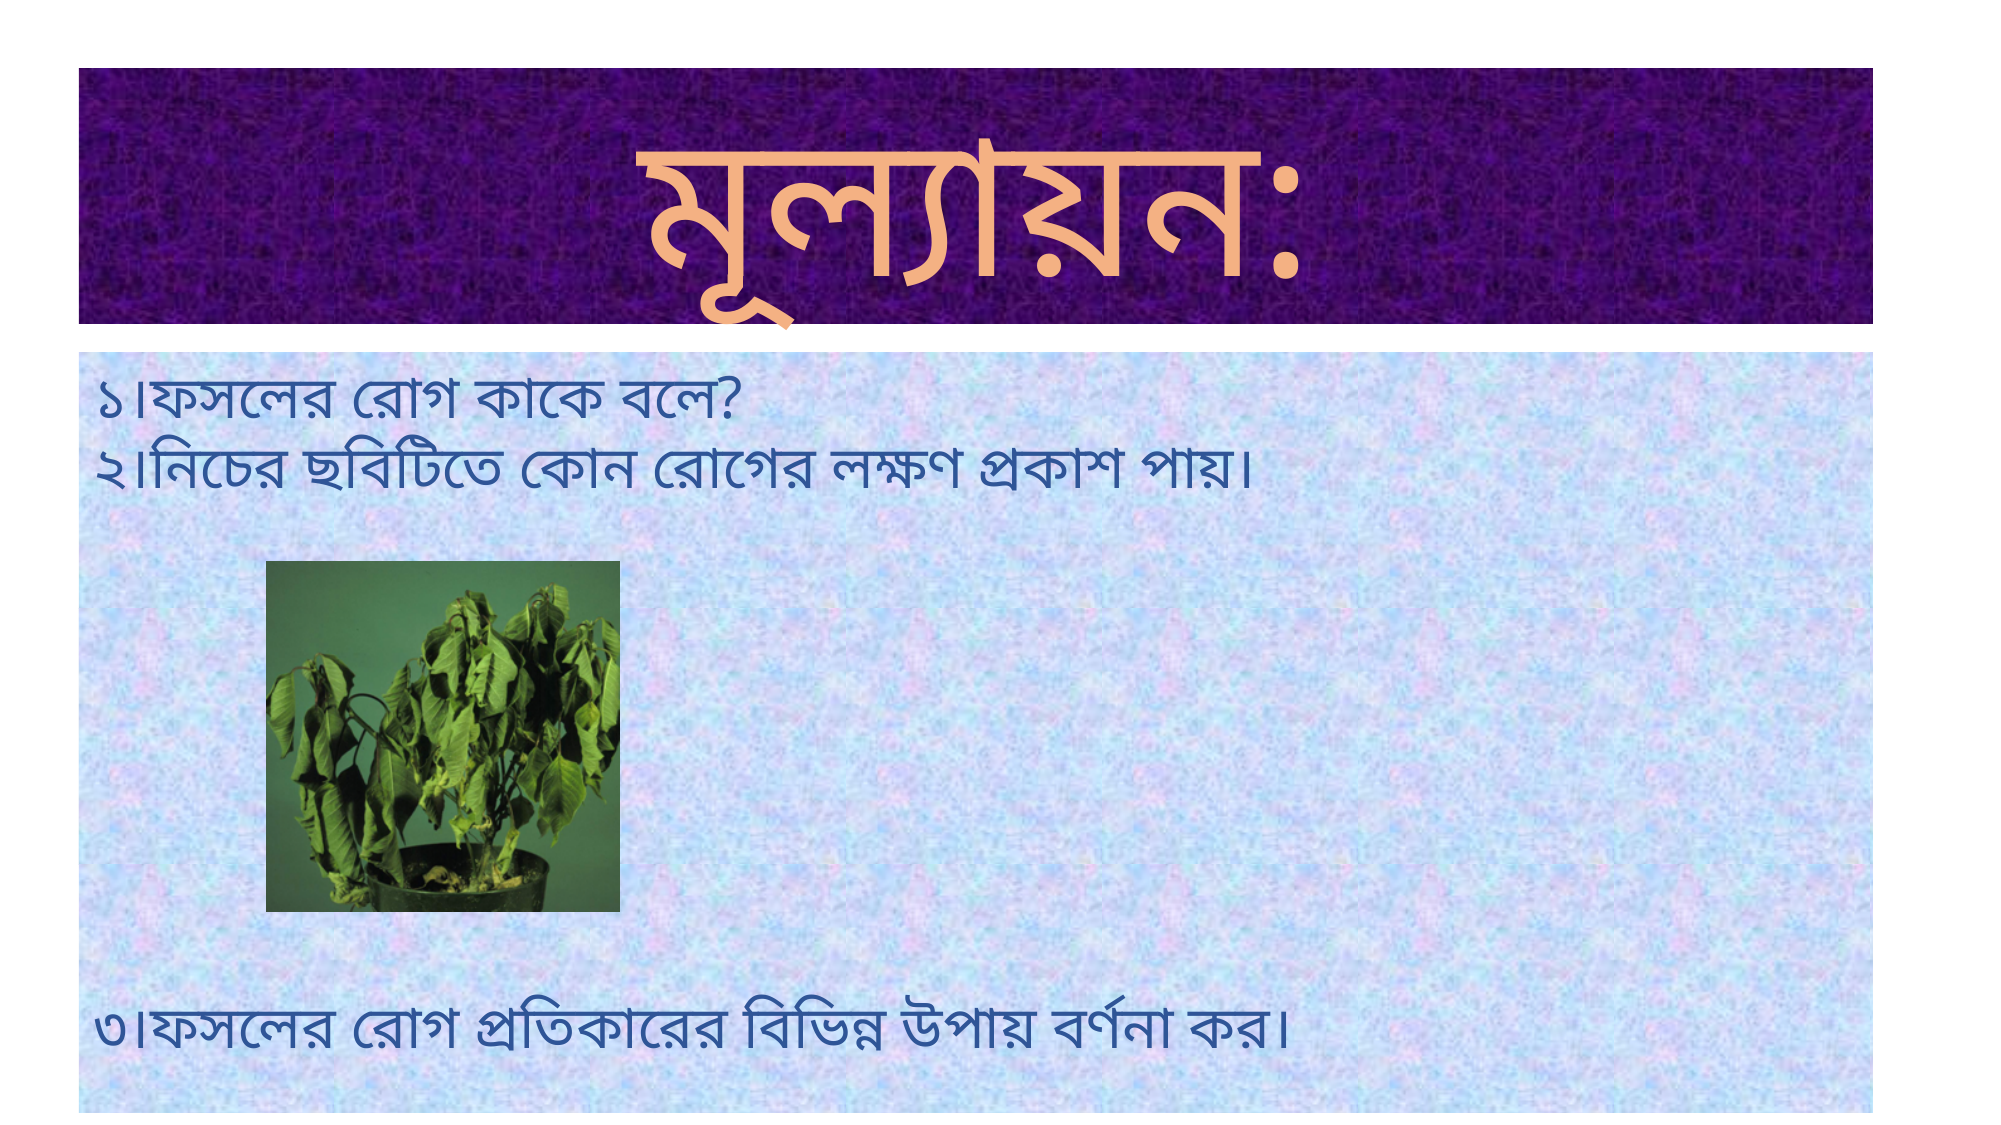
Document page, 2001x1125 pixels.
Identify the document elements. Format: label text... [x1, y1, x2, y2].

text_box ১।ফসলের রোগ কাকে বলে? ২।নিচের ছবিটিতে কোন রোগের লক্ষণ প্রকাশ পায়। ৩।ফসলের রোগ প্রতিকারের বিভিন্ন উপায় বর্ণনা কর। [78, 352, 1873, 1113]
text_box মূল্যায়ন: [78, 68, 1873, 324]
picture [266, 561, 620, 912]
